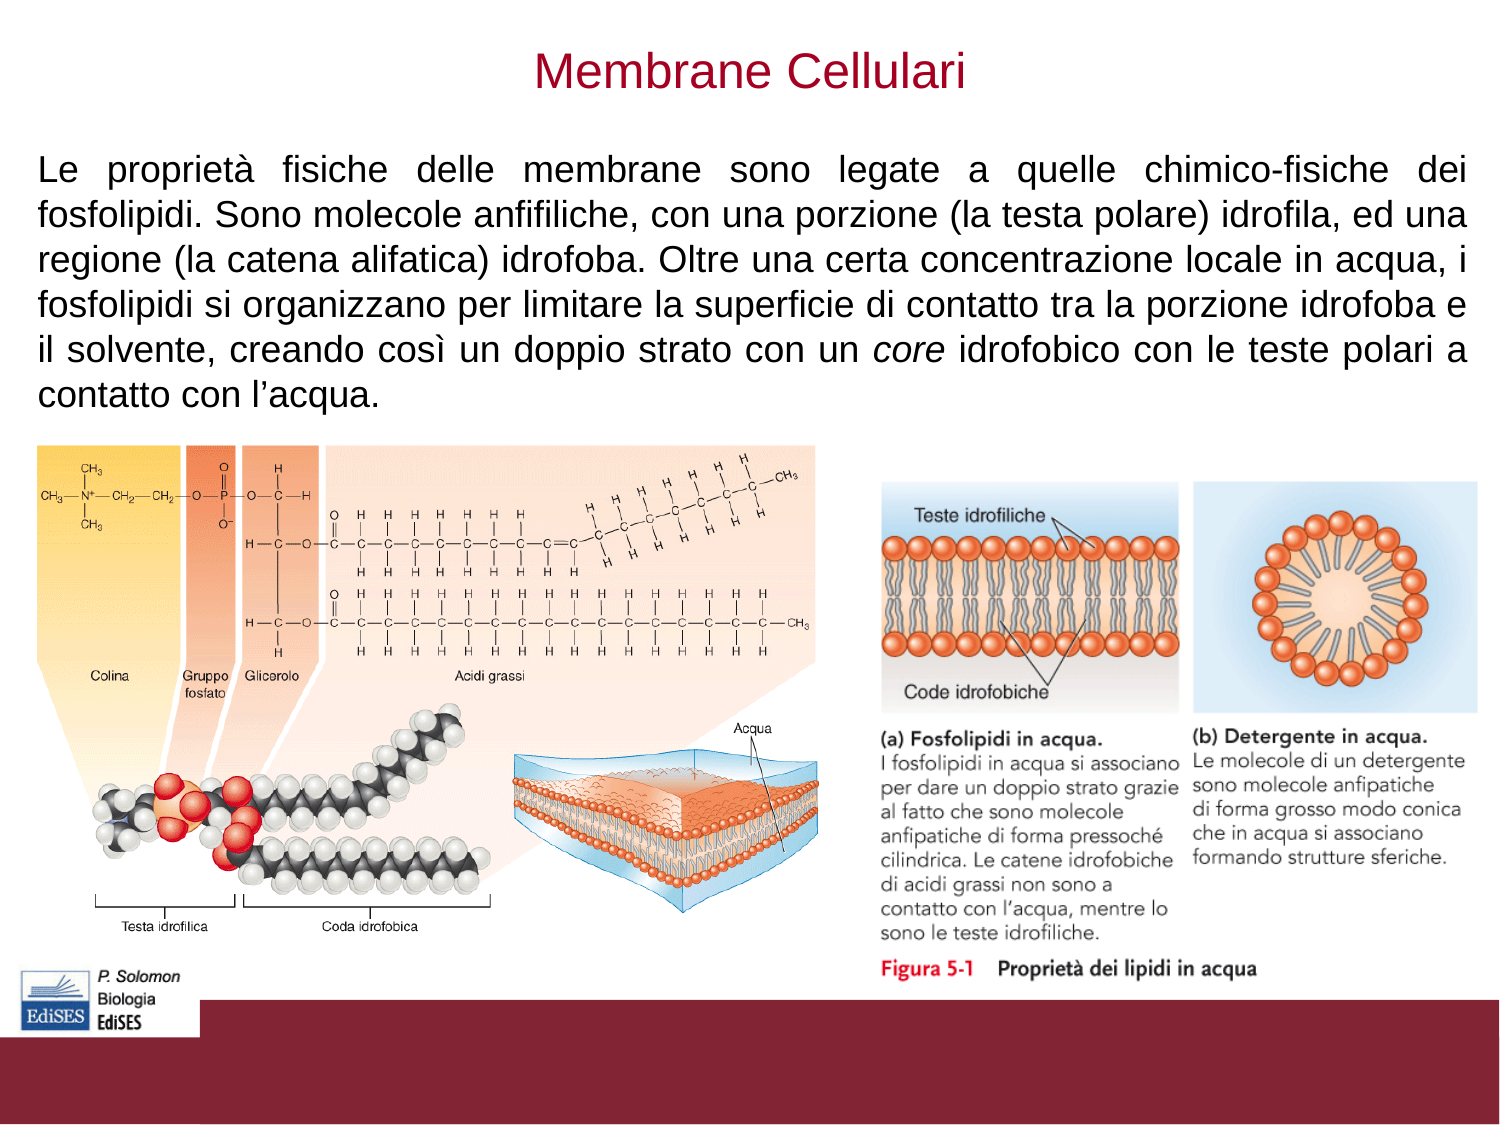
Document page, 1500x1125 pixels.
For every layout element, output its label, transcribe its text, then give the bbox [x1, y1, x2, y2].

picture [17, 963, 189, 1035]
picture [27, 432, 820, 941]
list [867, 479, 1483, 988]
text_box Le proprietà fisiche delle membrane sono legate a quelle chimico-fisiche dei fosfolipidi. Sono molecole anfifiliche, con una porzione (la testa polare) idrofila, ed una regione (la catena alifatica) idrofoba. Oltre una certa concentrazione locale in acqua, i fosfolipidi si organizzano per limitare la superficie di contatto tra la porzione idrofoba e il solvente, creando così un doppio strato con un core idrofobico con le teste polari a contatto con l’acqua. [22, 137, 1483, 422]
text_box Membrane Cellulari [518, 30, 982, 106]
